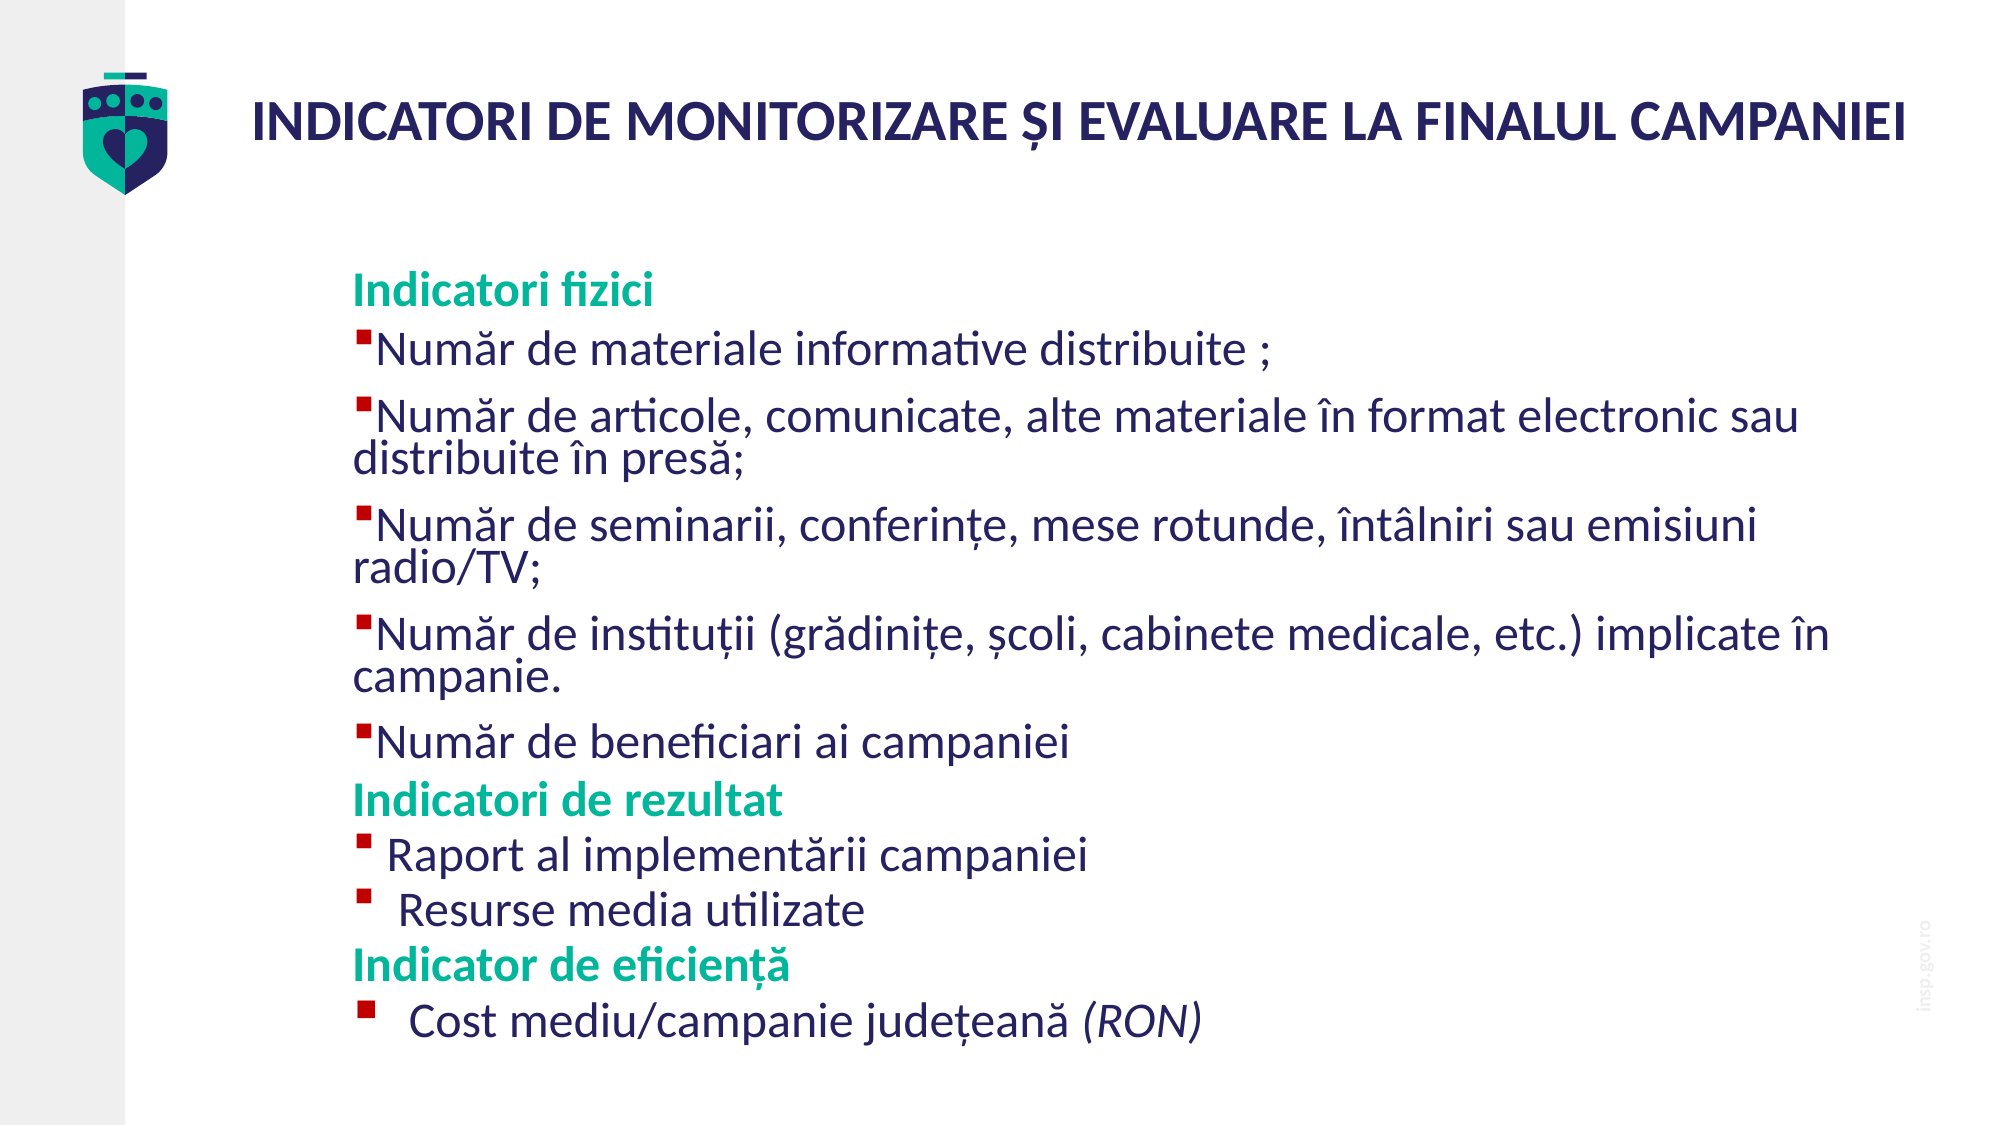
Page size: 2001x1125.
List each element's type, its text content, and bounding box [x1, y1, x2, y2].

list Număr de materiale informative distribuite ; Număr de articole, comunicate, alte materiale în format electronic sau distribuite în presă; Număr de seminarii, conferinţe, mese rotunde, întâlniri sau emisiuni radio/TV; Număr de instituţii (grădinițe, școli, cabinete medicale, etc.) implicate în campanie. Număr de beneficiari ai campaniei Indicatori de rezultat Raport al implementării campaniei Resurse media utilizate Indicator de eficiență Cost mediu/campanie judeţeană (RON) [337, 324, 1852, 1100]
title INDICATORI DE MONITORIZARE ȘI EVALUARE LA FINALUL CAMPANIEI [236, 82, 1963, 206]
text_box Indicatori fizici [339, 249, 680, 324]
